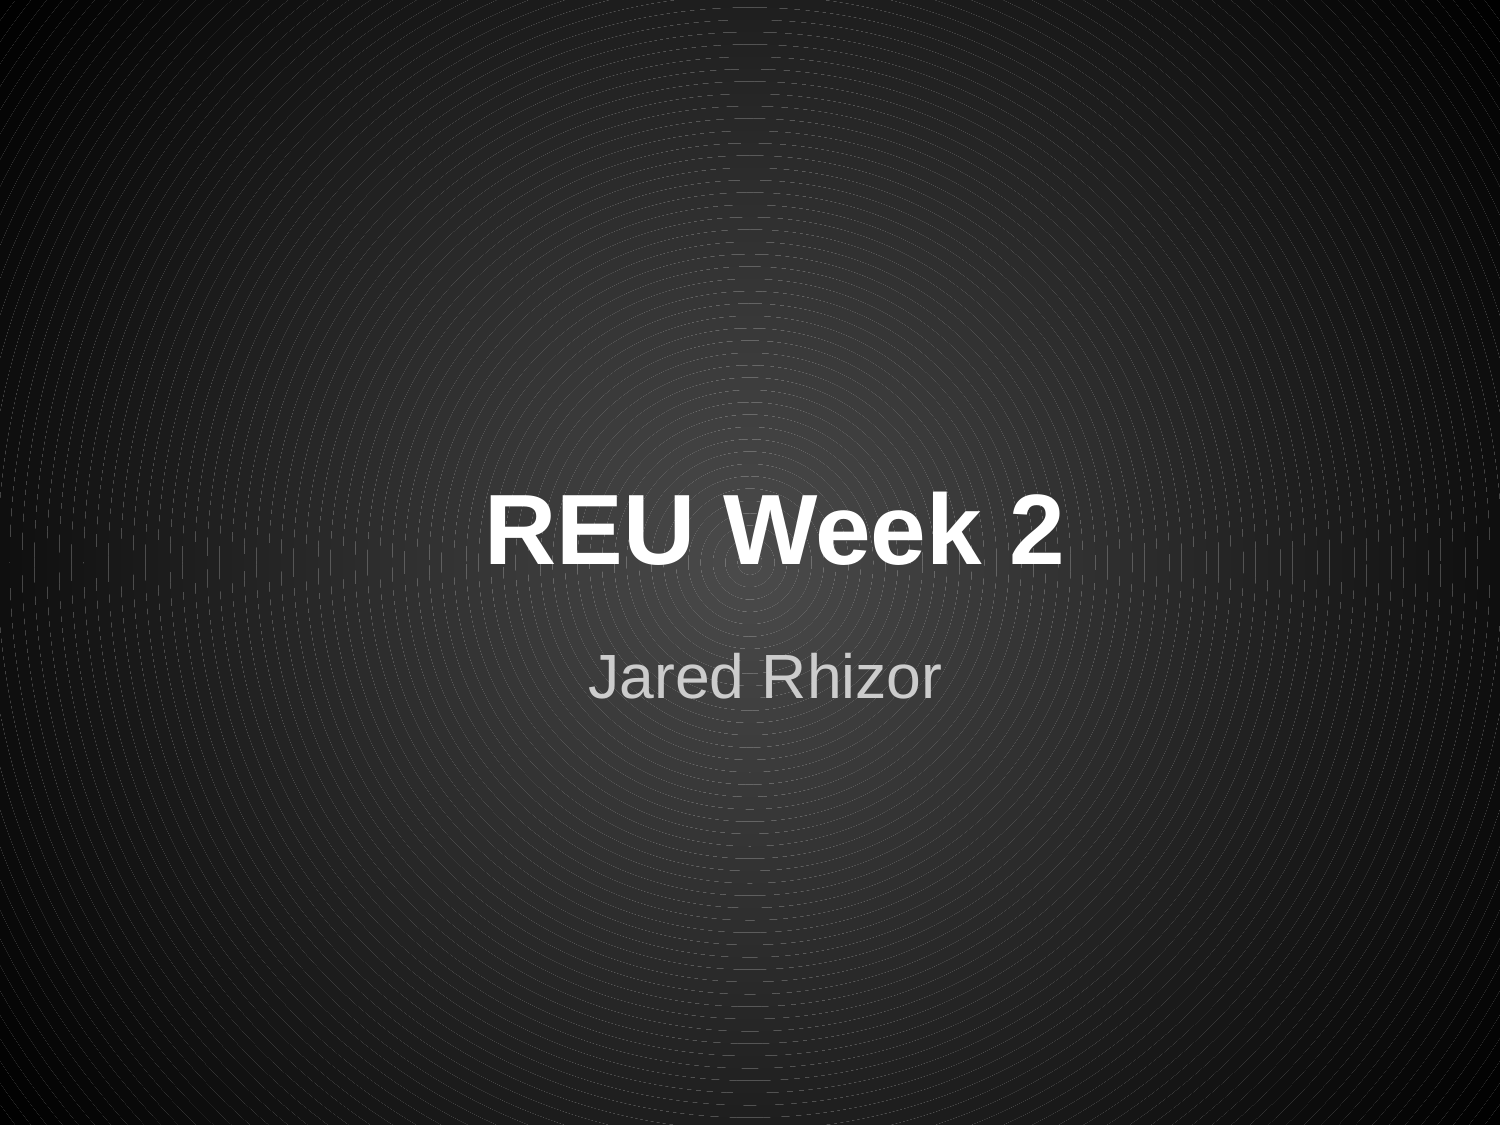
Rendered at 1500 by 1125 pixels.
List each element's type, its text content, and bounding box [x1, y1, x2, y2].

subtitle Jared Rhizor [112, 621, 1388, 1125]
title REU Week 2 [112, 382, 1388, 600]
